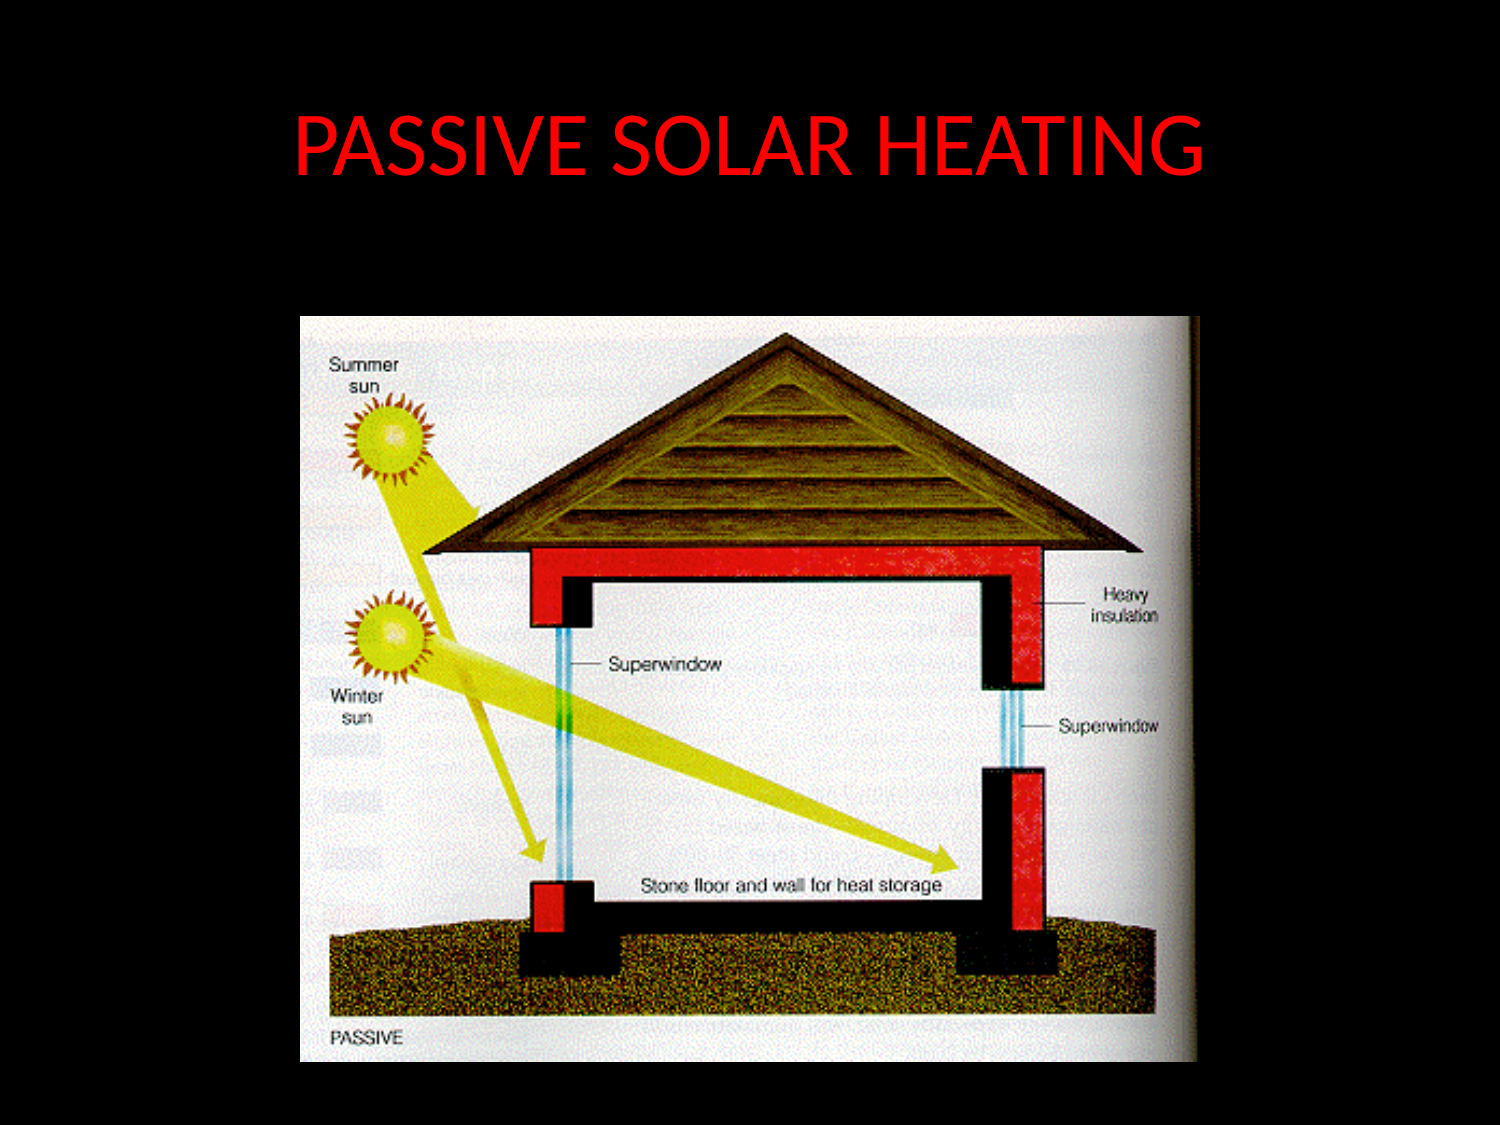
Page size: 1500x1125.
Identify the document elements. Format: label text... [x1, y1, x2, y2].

title PASSIVE SOLAR HEATING [74, 44, 1426, 233]
picture [299, 315, 1201, 1062]
